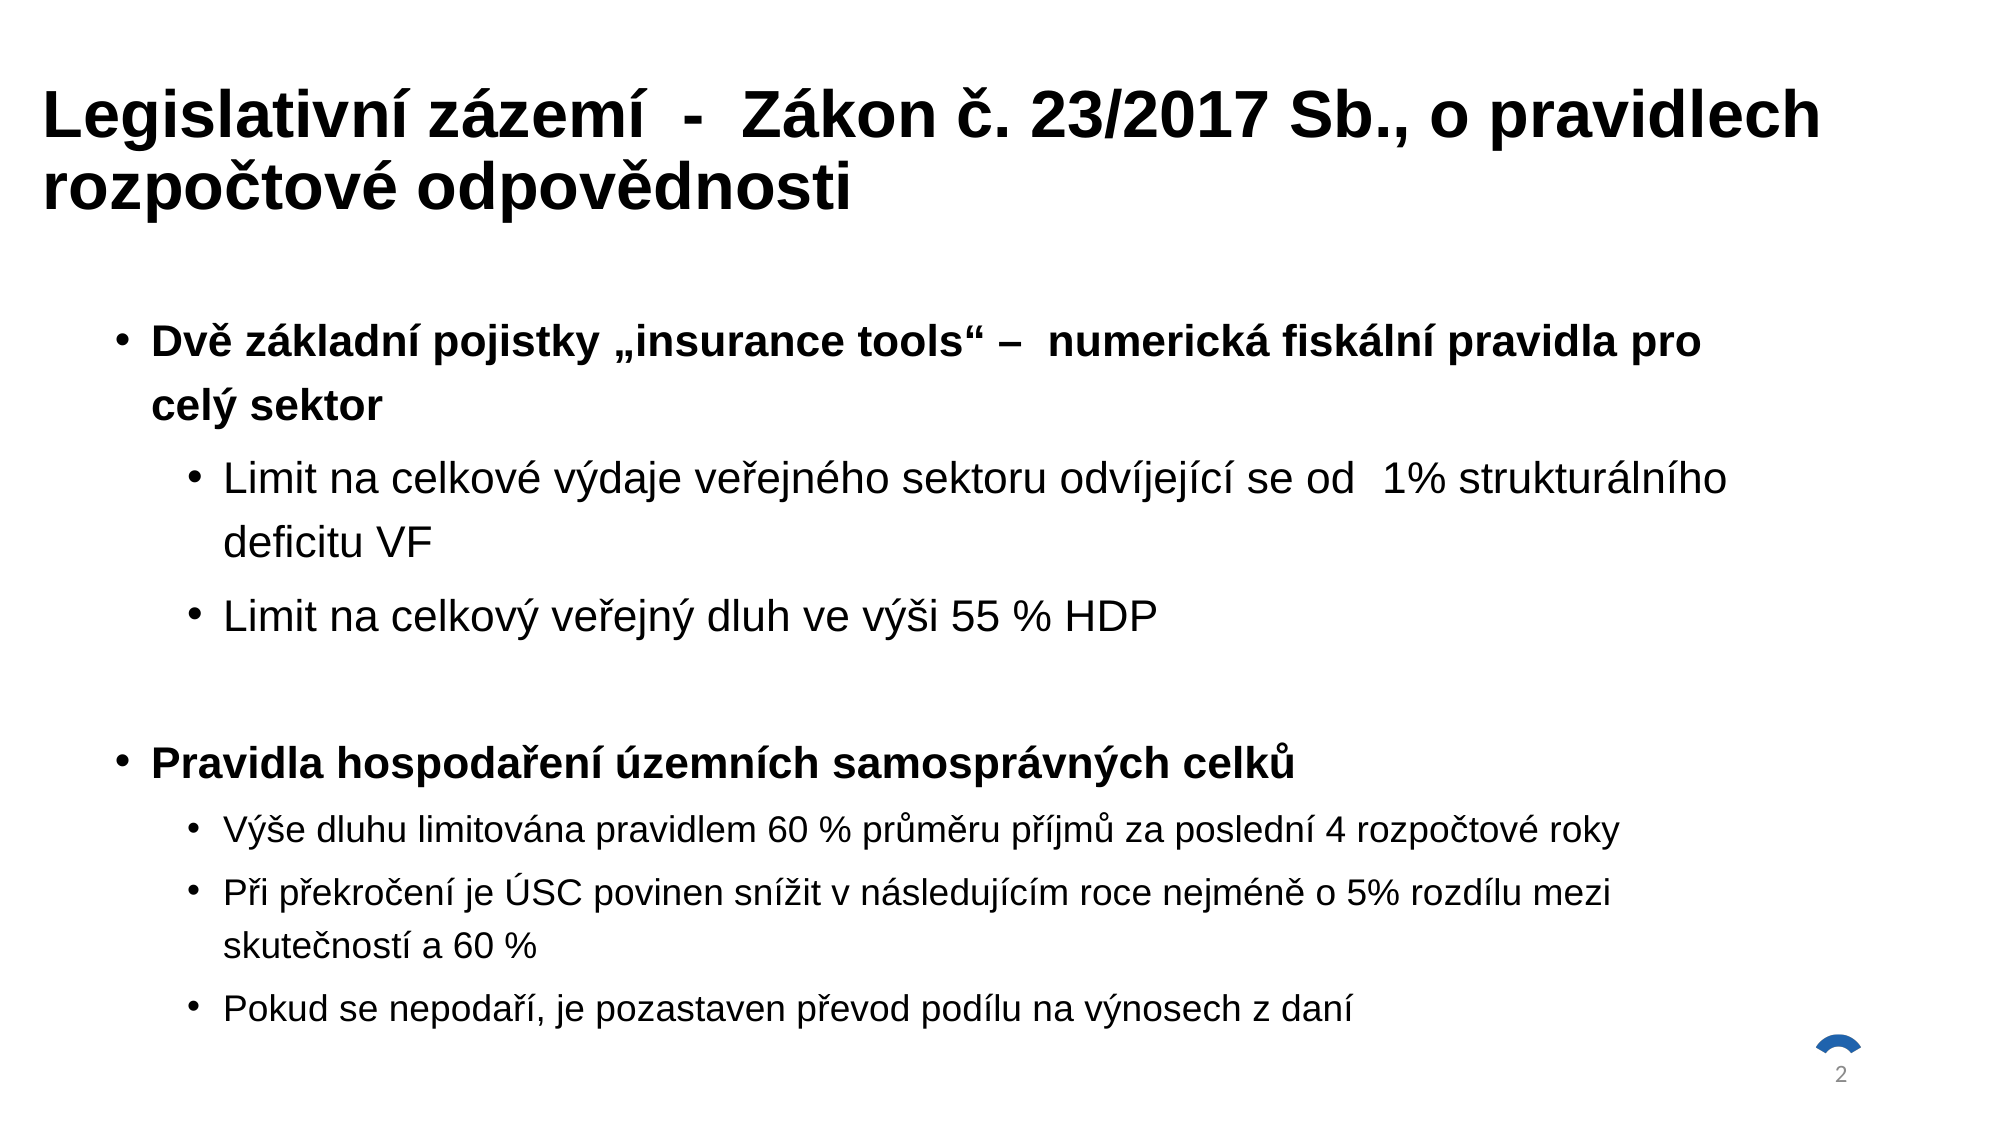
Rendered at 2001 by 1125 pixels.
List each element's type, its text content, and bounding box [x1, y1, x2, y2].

title Legislativní zázemí - Zákon č. 23/2017 Sb., o pravidlech rozpočtové odpovědnosti [27, 43, 1939, 261]
slide_number 2 [1412, 1042, 1863, 1103]
picture [1814, 1029, 1863, 1057]
list Dvě základní pojistky „insurance tools“ – numerická fiskální pravidla pro celý sektor Limit na celkové výdaje veřejného sektoru odvíjející se od 1% strukturálního deficitu VF Limit na celkový veřejný dluh ve výši 55 % HDP Pravidla hospodaření územních samosprávných celků Výše dluhu limitována pravidlem 60 % průměru příjmů za poslední 4 rozpočtové roky Při překročení je ÚSC povinen snížit v následujícím roce nejméně o 5% rozdílu mezi skutečností a 60 % Pokud se nepodaří, je pozastaven převod podílu na výnosech z daní [27, 294, 1753, 1043]
